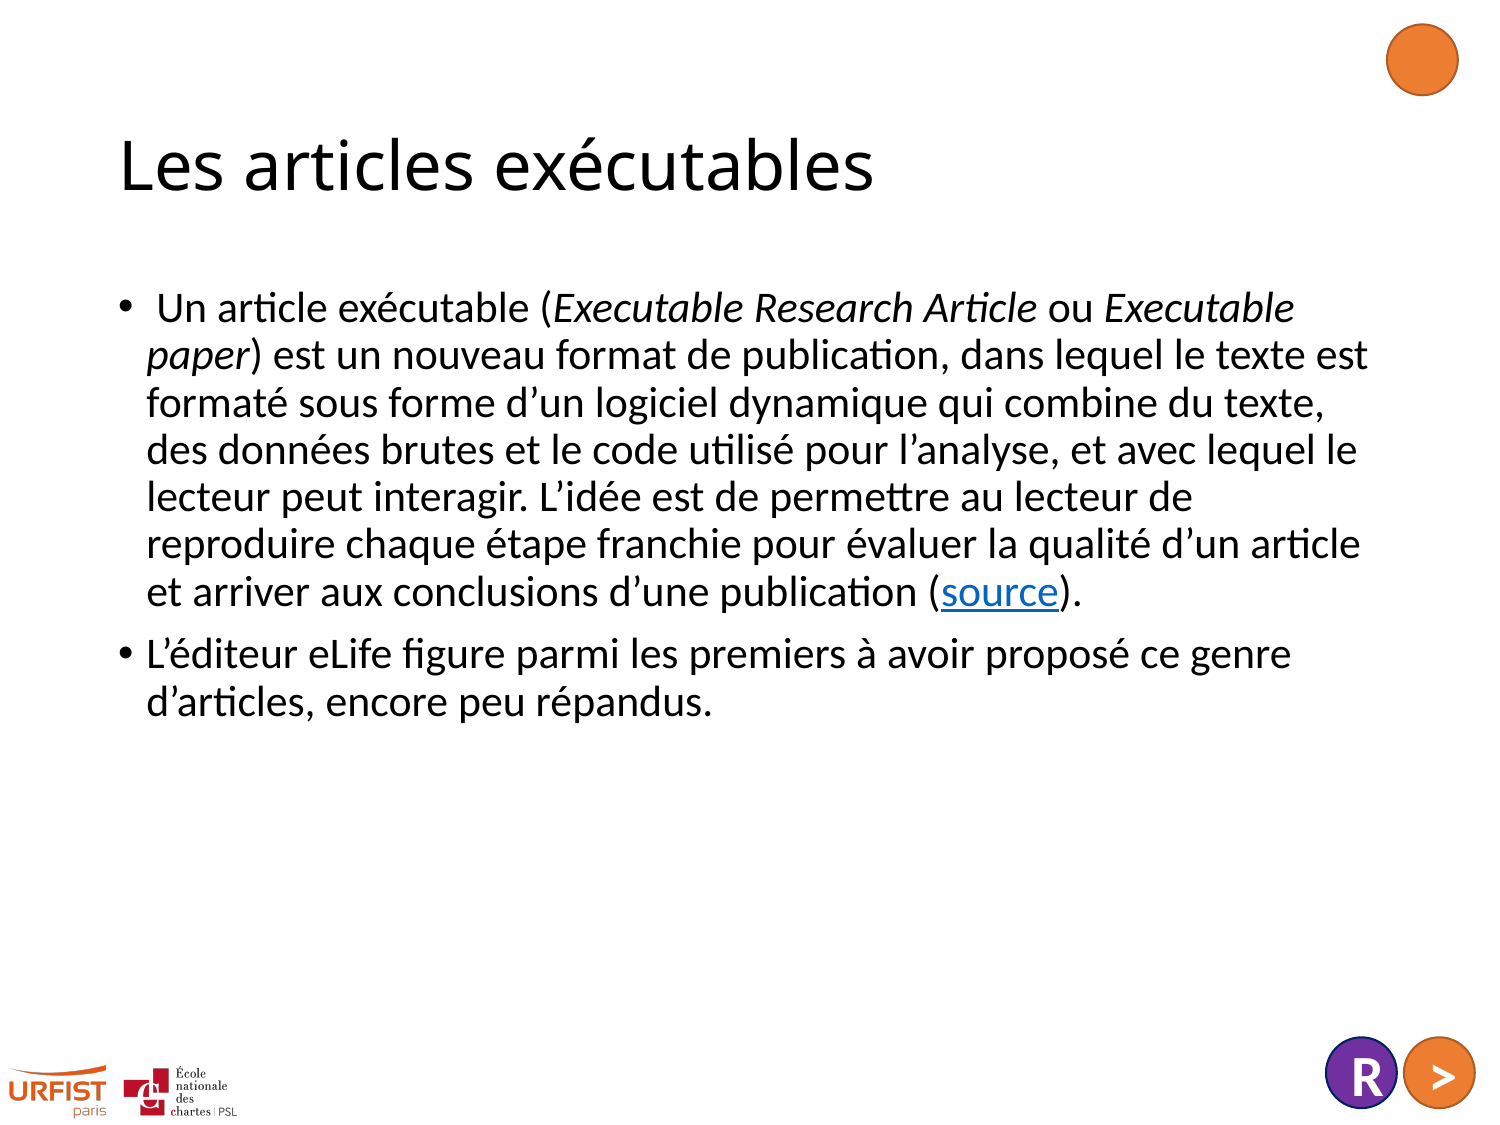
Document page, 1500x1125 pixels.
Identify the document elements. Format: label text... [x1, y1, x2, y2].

text_box R [1324, 1036, 1398, 1110]
title Les articles exécutables [103, 59, 1397, 277]
text_box > [1402, 1036, 1476, 1110]
picture [7, 1065, 239, 1121]
text_box [1385, 23, 1459, 97]
list Un article exécutable (Executable Research Article ou Executable paper) est un nouveau format de publication, dans lequel le texte est formaté sous forme d’un logiciel dynamique qui combine du texte, des données brutes et le code utilisé pour l’analyse, et avec lequel le lecteur peut interagir. L’idée est de permettre au lecteur de reproduire chaque étape franchie pour évaluer la qualité d’un article et arriver aux conclusions d’une publication (source). L’éditeur eLife figure parmi les premiers à avoir proposé ce genre d’articles, encore peu répandus. [103, 277, 1397, 1014]
